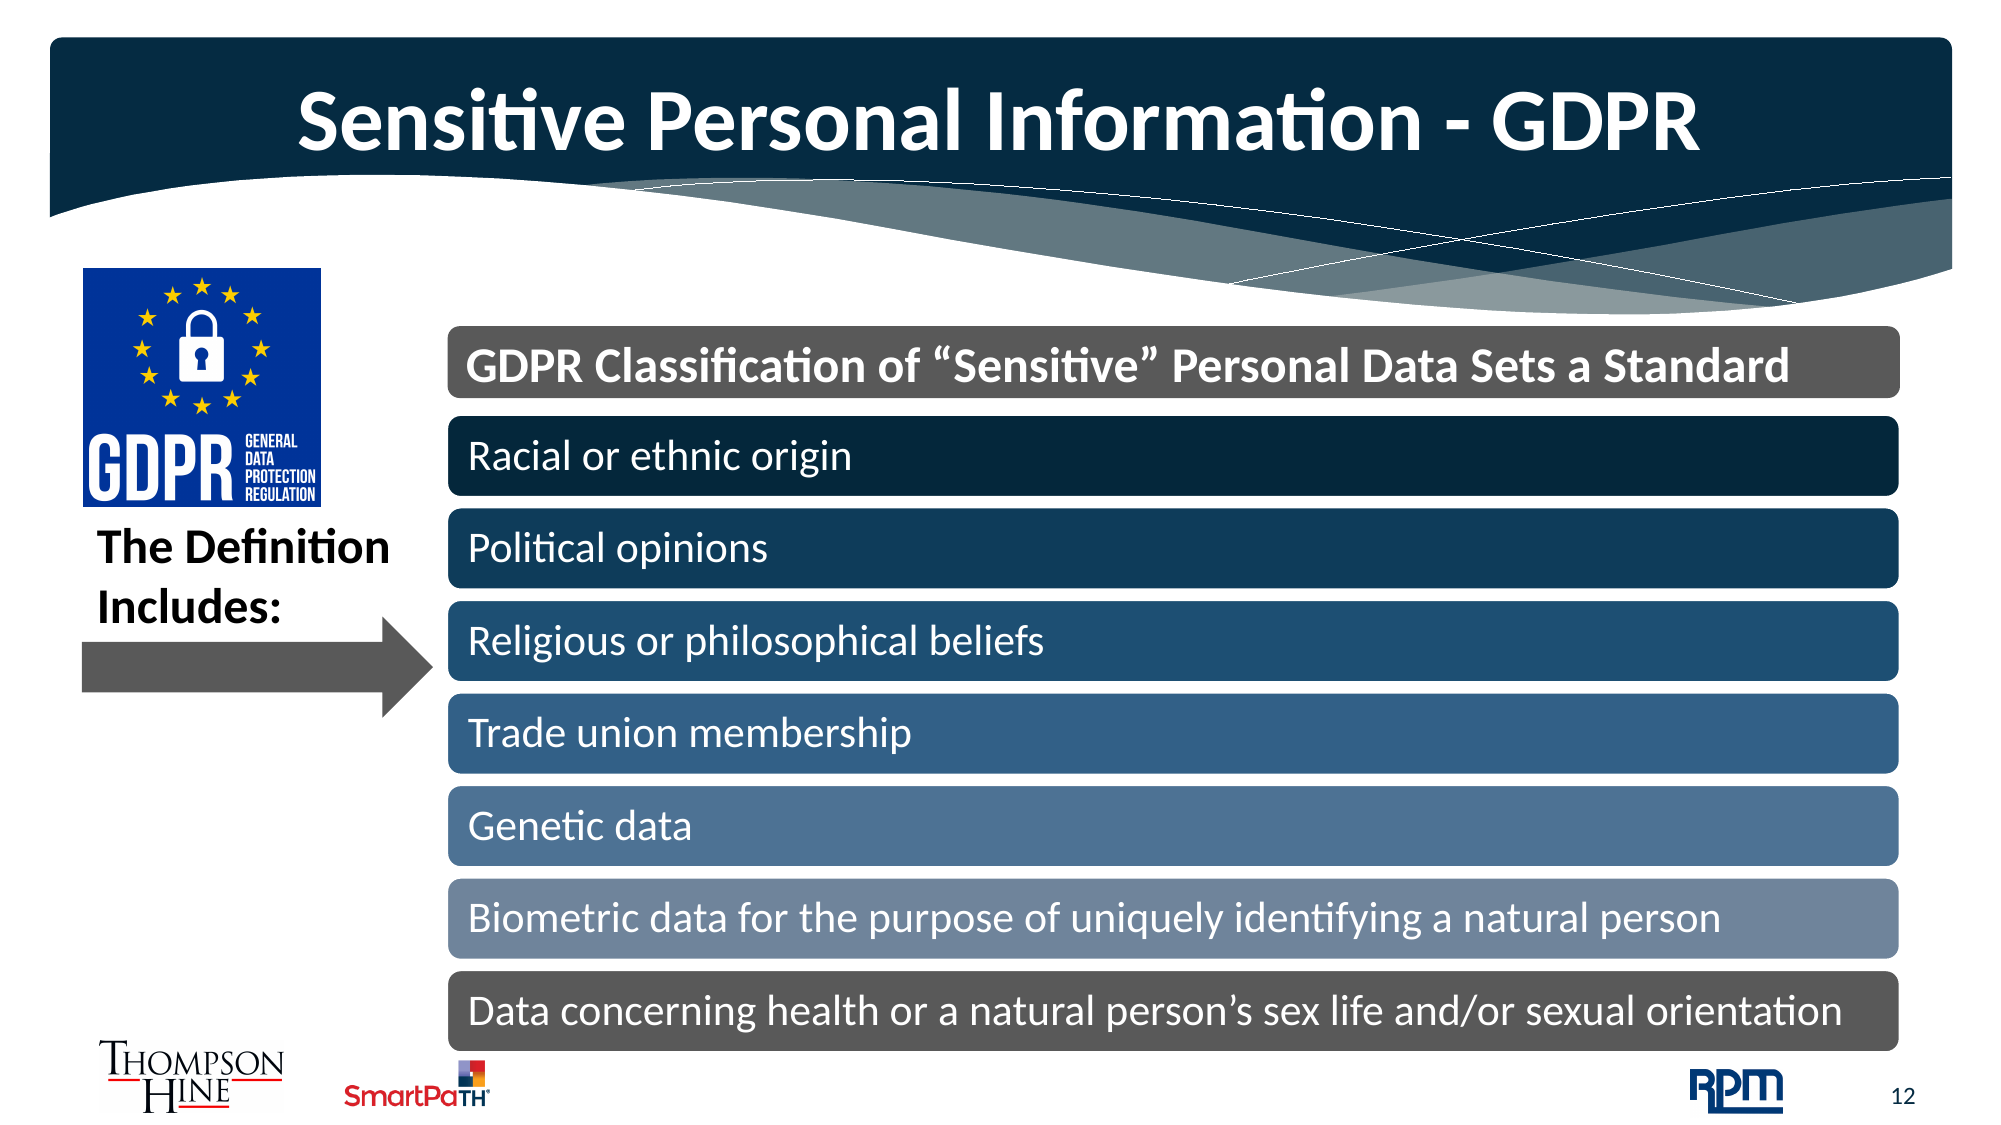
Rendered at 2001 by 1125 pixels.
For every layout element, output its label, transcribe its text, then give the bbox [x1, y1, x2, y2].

text_box [80, 615, 434, 719]
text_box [446, 277, 1901, 1125]
slide_number 12 [1907, 1065, 1967, 1125]
list The Definition Includes: [81, 506, 439, 708]
picture [99, 1040, 284, 1113]
title Sensitive Personal Information - GDPR [99, 37, 1900, 193]
picture [82, 267, 322, 507]
picture [340, 1054, 446, 1125]
